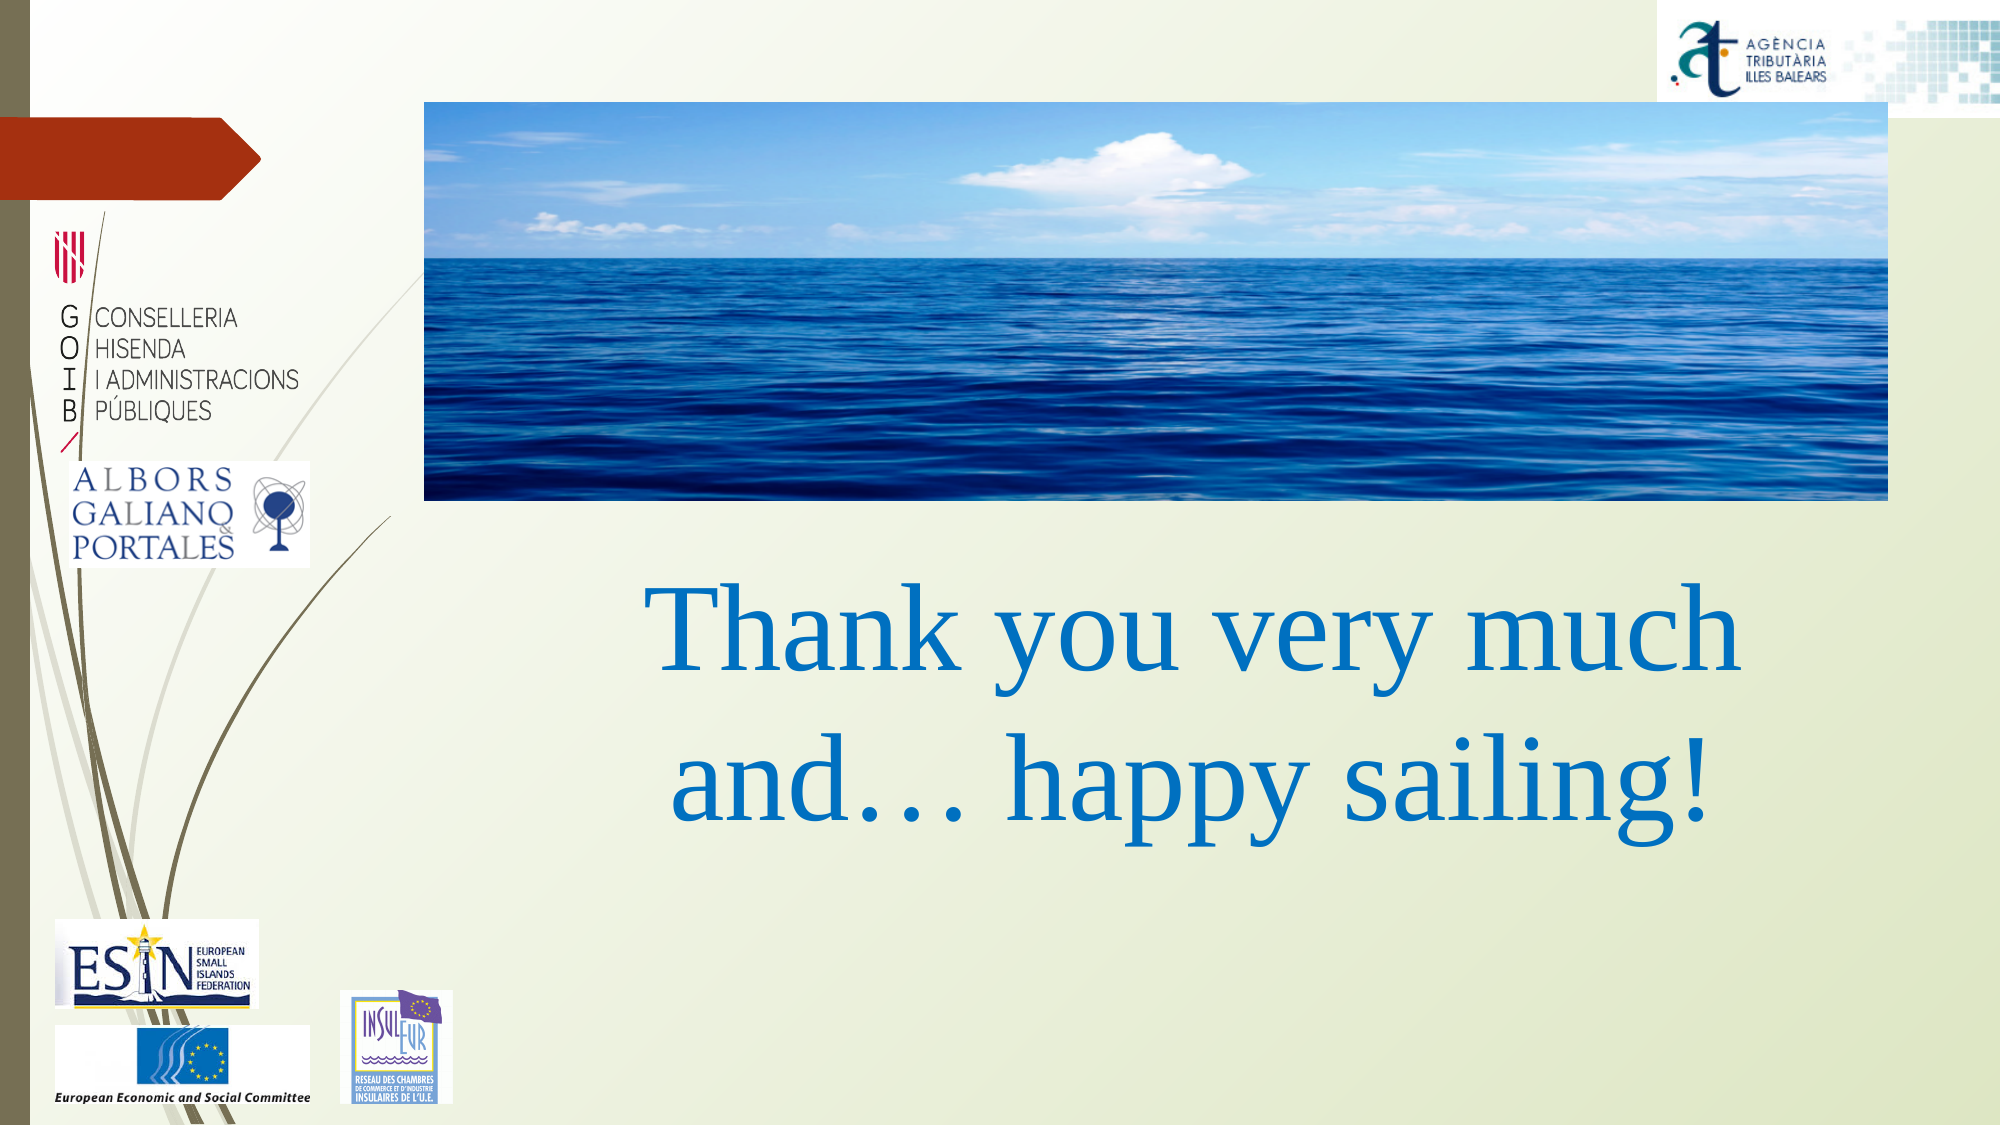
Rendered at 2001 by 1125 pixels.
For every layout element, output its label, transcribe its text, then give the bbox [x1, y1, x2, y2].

picture [54, 1025, 310, 1104]
picture [339, 990, 454, 1104]
picture [44, 222, 310, 568]
list Thank you very much and… happy sailing! [424, 507, 1888, 970]
picture [424, 0, 2000, 502]
picture [54, 918, 259, 1009]
